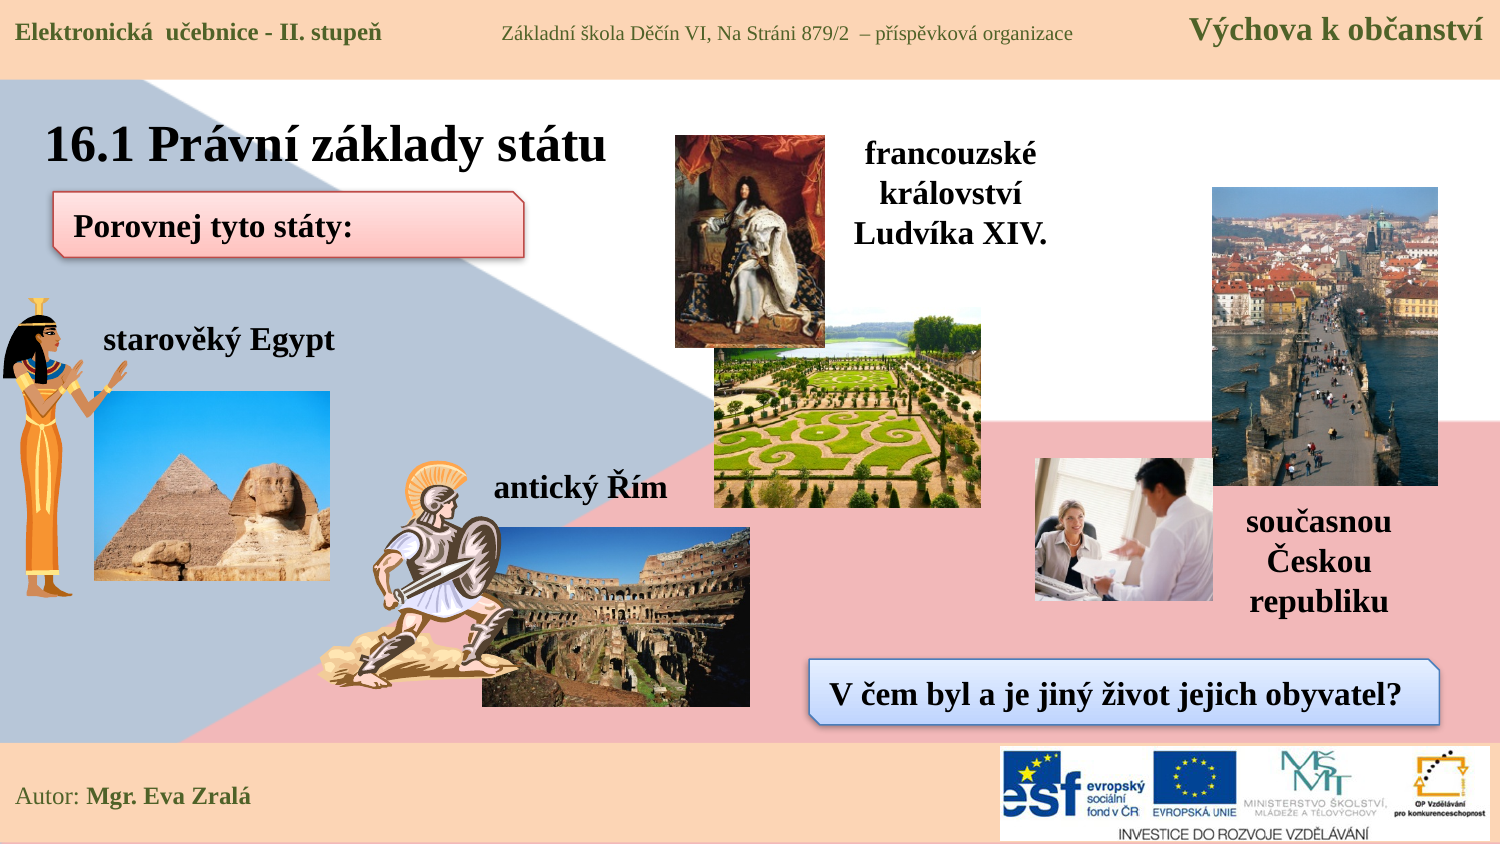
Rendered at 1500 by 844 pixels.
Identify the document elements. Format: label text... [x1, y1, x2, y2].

picture [2, 297, 751, 707]
text_box Porovnej tyto státy: [52, 190, 525, 259]
picture [1035, 187, 1438, 601]
text_box V čem byl a je jiný život jejich obyvatel? [808, 658, 1441, 726]
text_box Elektronická učebnice - II. stupeň Základní škola Děčín VI, Na Stráni 879/2 – příspěvková organizace Výchova k občanství [0, 0, 1500, 80]
picture [309, 391, 330, 401]
text_box francouzské království Ludvíka XIV. [809, 123, 1093, 259]
text_box starověký Egypt [132, 309, 372, 365]
picture [1000, 746, 1490, 841]
text_box Autor: Mgr. Eva Zralá [0, 742, 1500, 843]
picture [675, 135, 982, 508]
text_box současnou Českou republiku [1193, 491, 1445, 627]
text_box antický Řím [522, 458, 712, 513]
text_box 16.1 Právní základy státu [29, 91, 644, 189]
